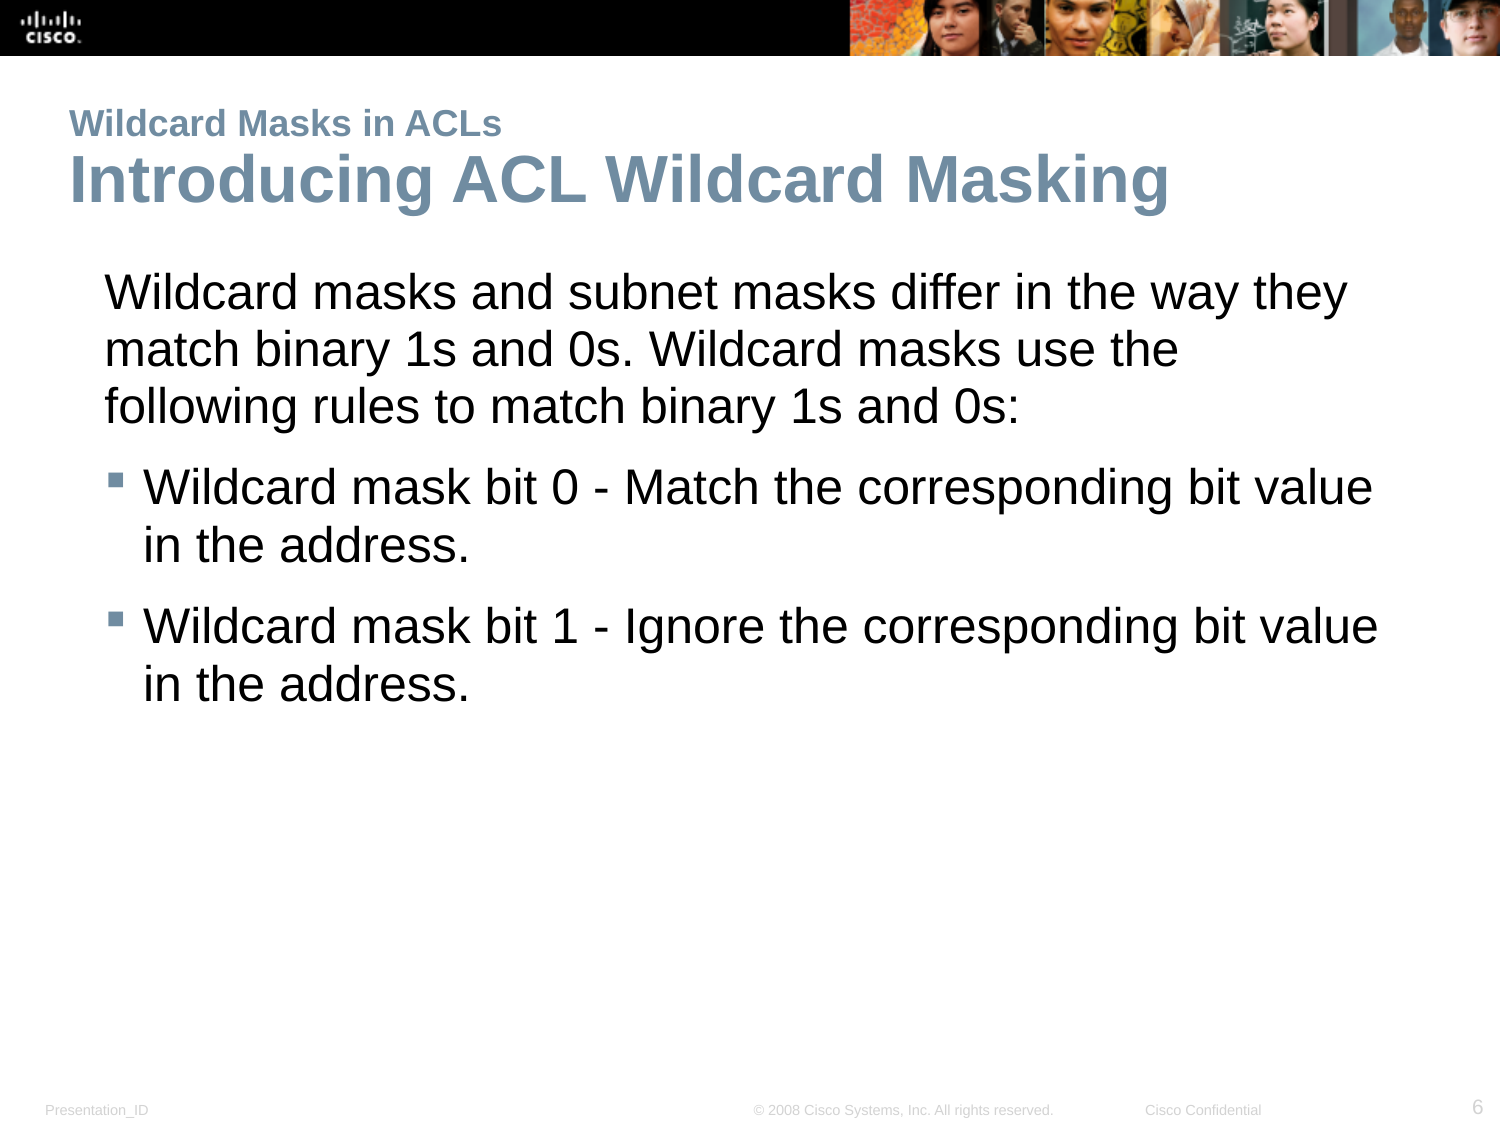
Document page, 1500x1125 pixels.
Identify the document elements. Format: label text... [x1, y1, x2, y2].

list Wildcard masks and subnet masks differ in the way they match binary 1s and 0s. Wildcard masks use the following rules to match binary 1s and 0s: Wildcard mask bit 0 - Match the corresponding bit value in the address. Wildcard mask bit 1 - Ignore the corresponding bit value in the address. [90, 256, 1394, 977]
title Wildcard Masks in ACLs Introducing ACL Wildcard Masking [55, 80, 1444, 224]
picture [0, 0, 1500, 56]
